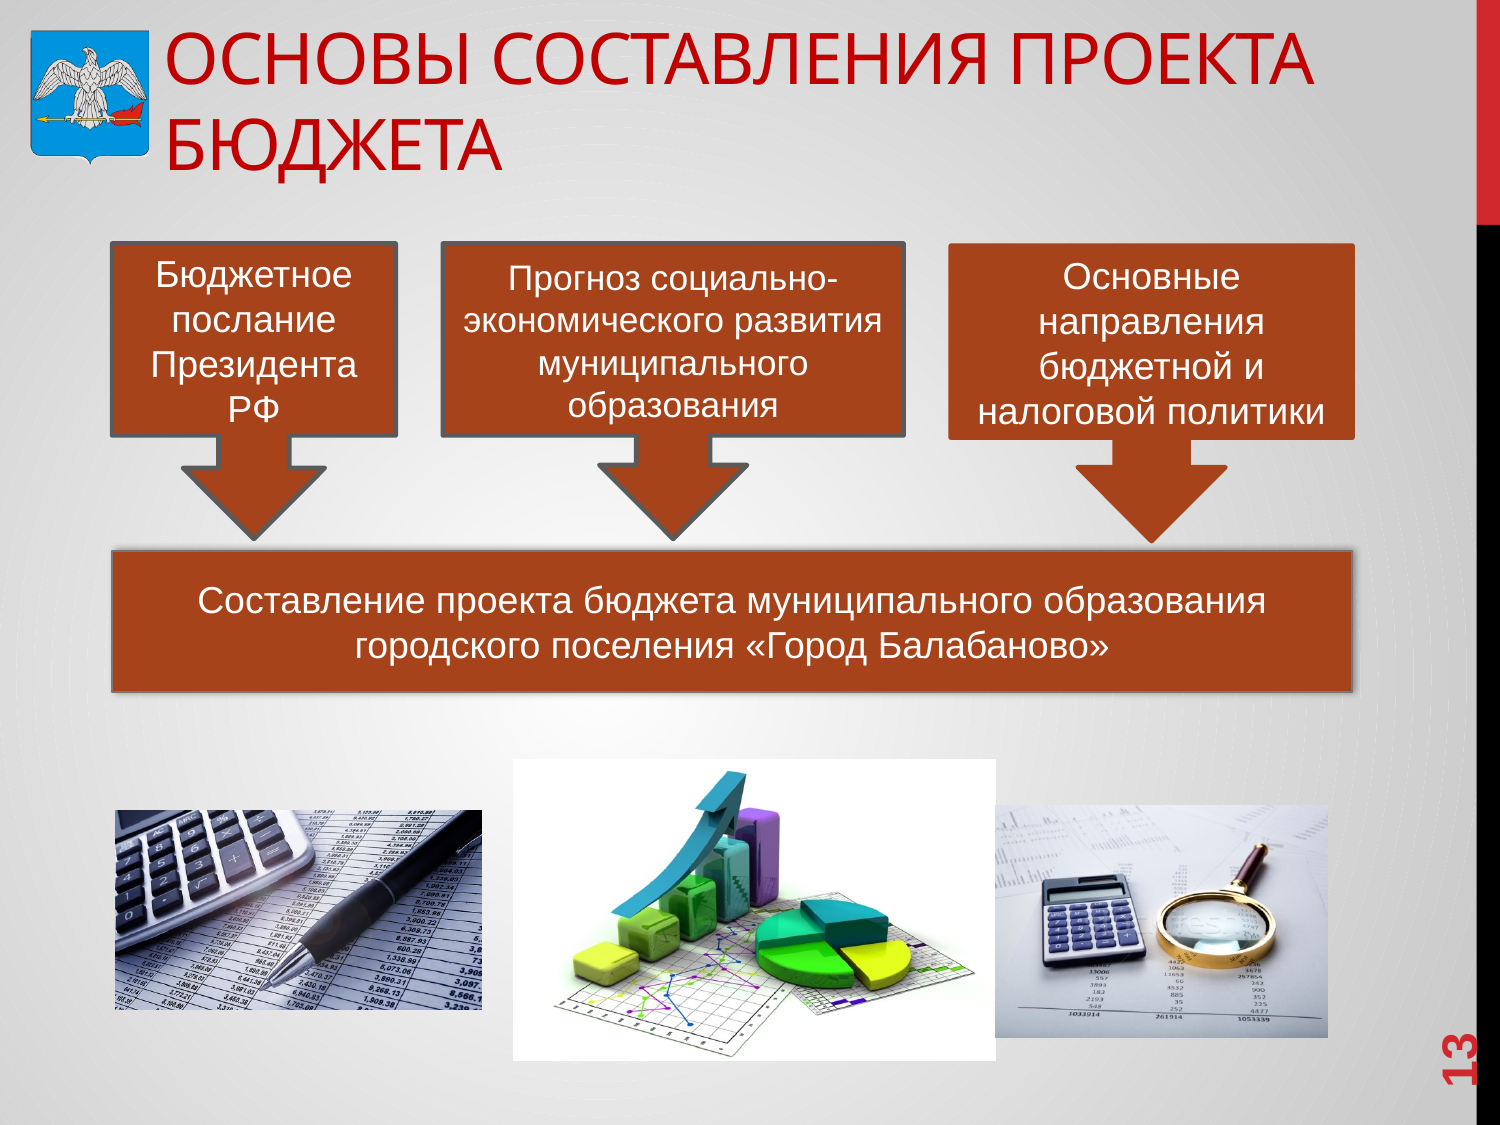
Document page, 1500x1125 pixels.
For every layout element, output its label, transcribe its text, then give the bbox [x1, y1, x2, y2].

text_box Составление проекта бюджета муниципального образования городского поселения «Город Балабаново» [111, 550, 1353, 693]
slide_number 13 [1427, 887, 1488, 1104]
text_box Бюджетное послание Президента РФ [109, 241, 399, 542]
picture [114, 810, 483, 1010]
title Основы составления проекта бюджета [148, 4, 1430, 192]
text_box Основные направления бюджетной и налоговой политики [948, 243, 1355, 544]
picture [35, 48, 146, 128]
picture [513, 758, 1328, 1062]
picture [29, 30, 149, 166]
text_box Прогноз социально-экономического развития муниципального образования [440, 241, 906, 542]
